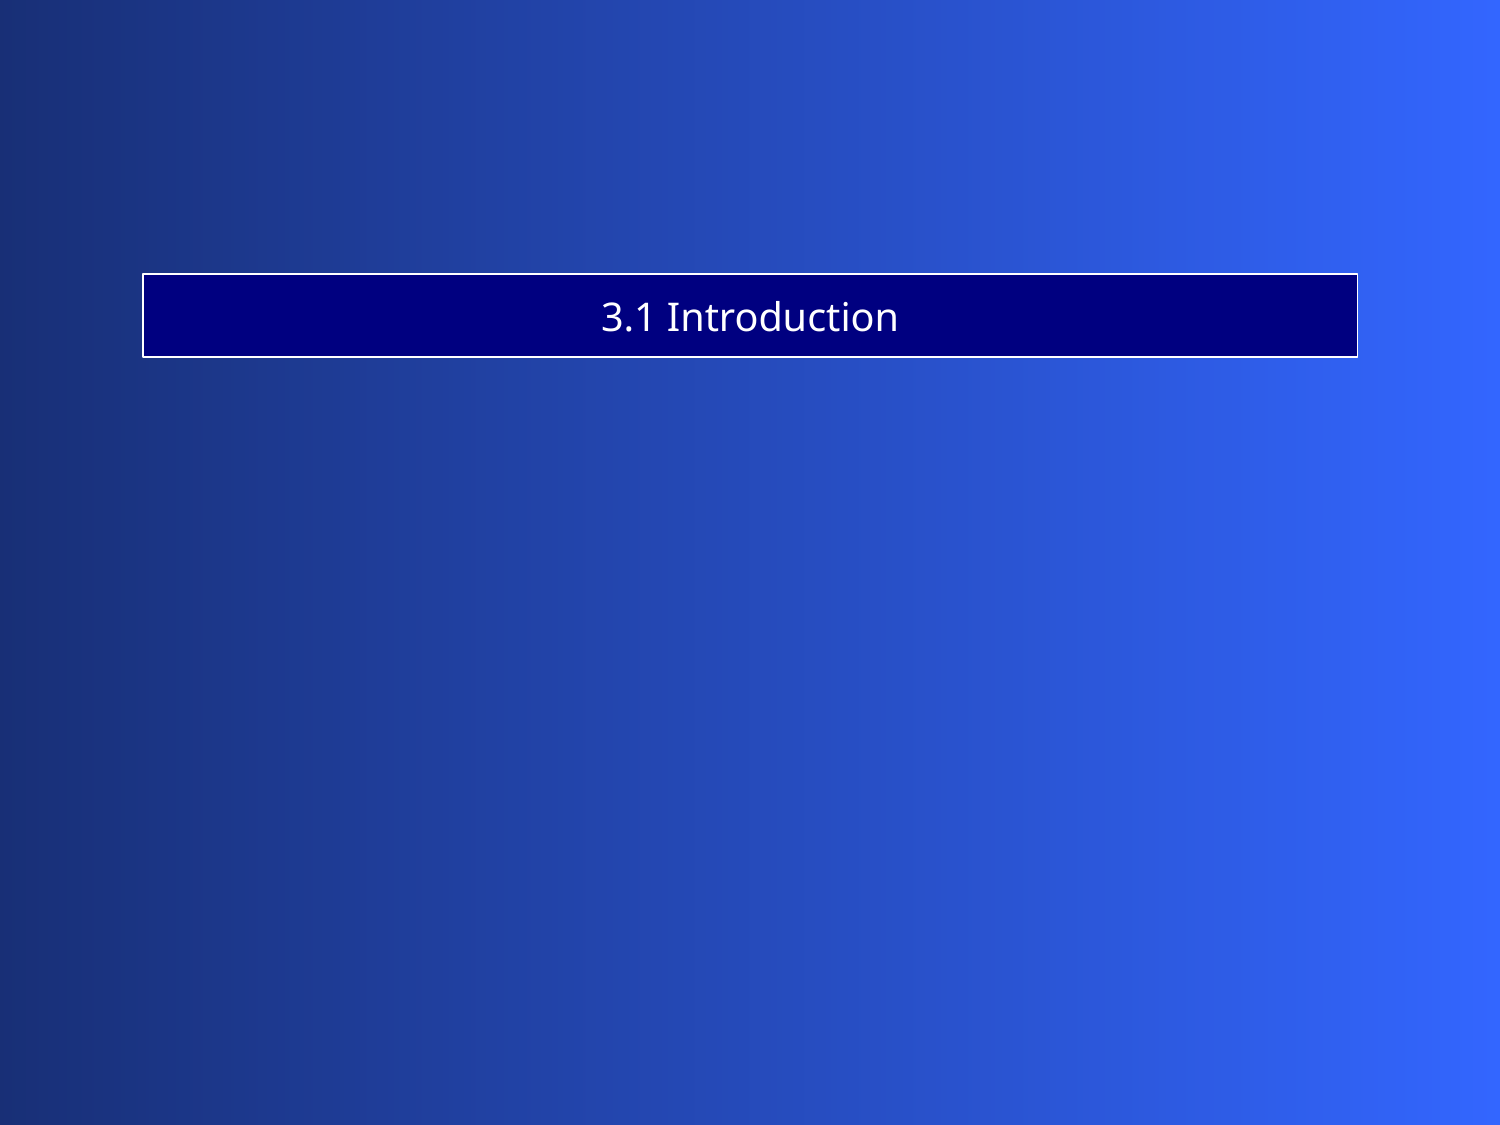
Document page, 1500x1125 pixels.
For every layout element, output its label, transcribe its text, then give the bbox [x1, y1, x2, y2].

text_box IFIS: IF Inter-Socket interconnect links [920, 357, 924, 1125]
table_cell [1189, 0, 1194, 274]
text_box 3.1 Introduction [142, 274, 1358, 357]
table_cell [1189, 357, 1194, 1125]
table_cell [1301, 357, 1305, 1125]
text_box IFIS: IF Inter-Socket interconnect links [967, 357, 971, 1125]
text_box IFIS: IF Inter-Socket interconnect links [967, 0, 971, 274]
text_box IFIS: IF Inter-Socket interconnect links [920, 0, 924, 274]
table_cell [1301, 0, 1305, 274]
